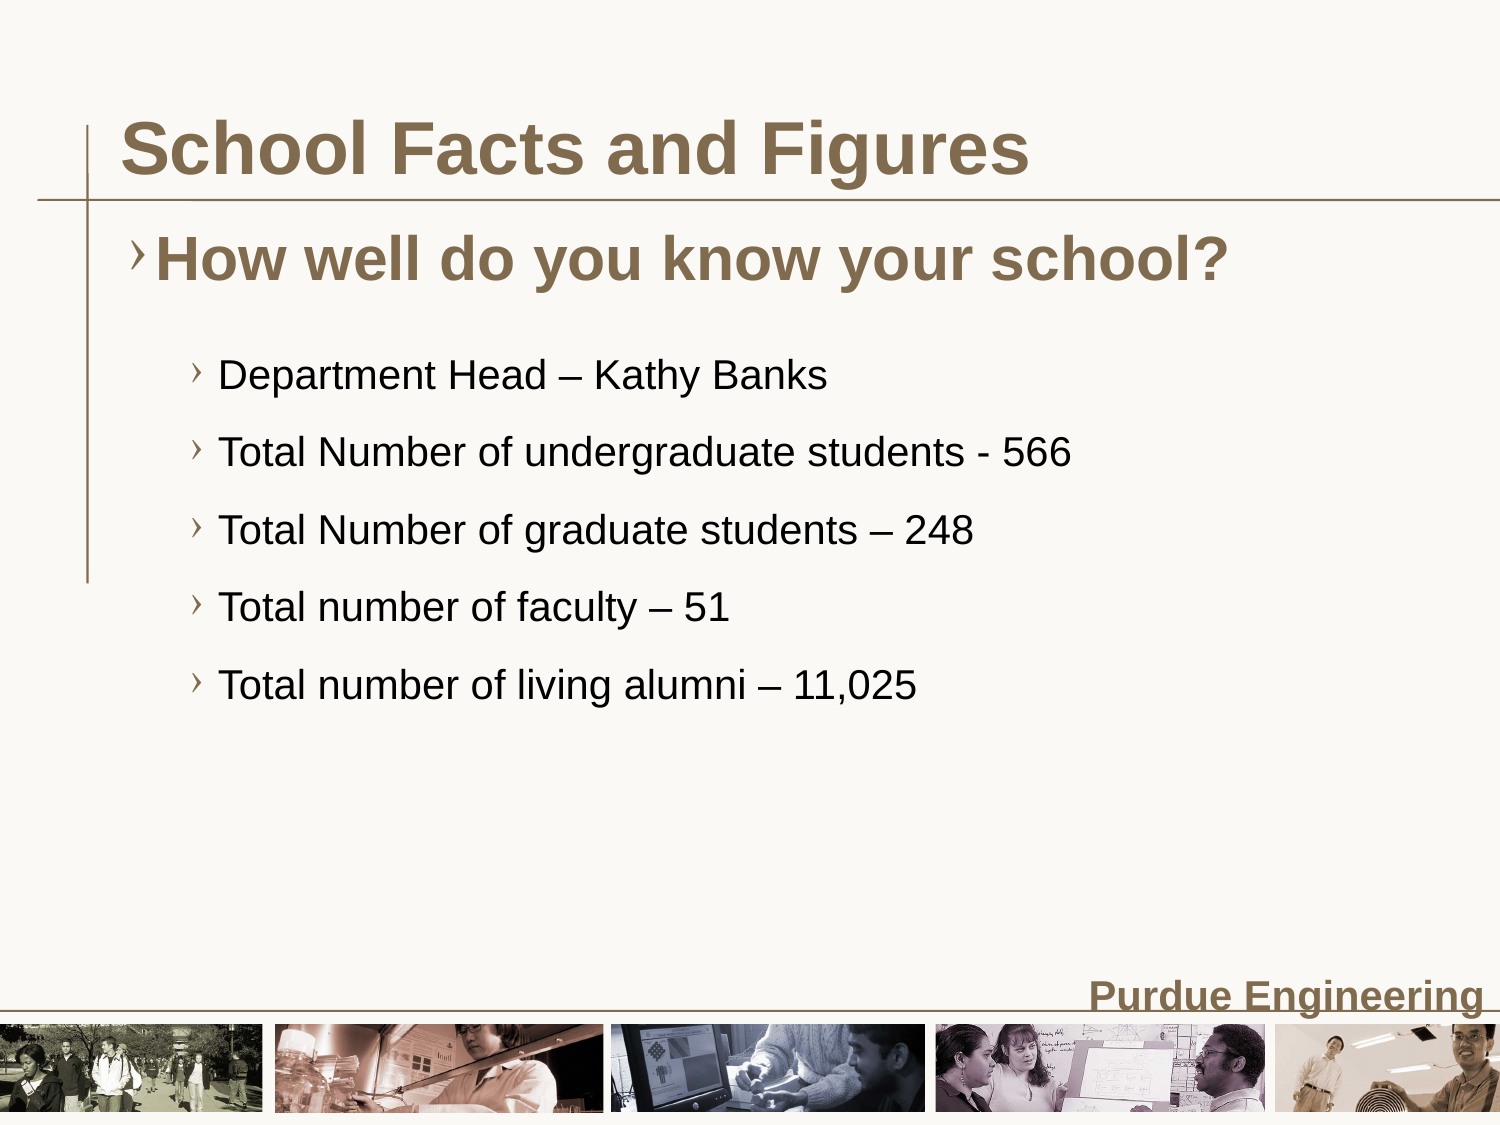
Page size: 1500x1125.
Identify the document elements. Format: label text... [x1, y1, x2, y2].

picture [611, 1024, 925, 1112]
list How well do you know your school? [112, 224, 1426, 351]
picture [0, 1024, 263, 1112]
picture [935, 1024, 1265, 1112]
title School Facts and Figures [0, 10, 1500, 213]
picture [1275, 1024, 1500, 1112]
list Department Head – Kathy Banks Total Number of undergraduate students - 566 Total Number of graduate students – 248 Total number of faculty – 51 Total number of living alumni – 11,025 [174, 351, 1401, 851]
picture [275, 1024, 604, 1113]
